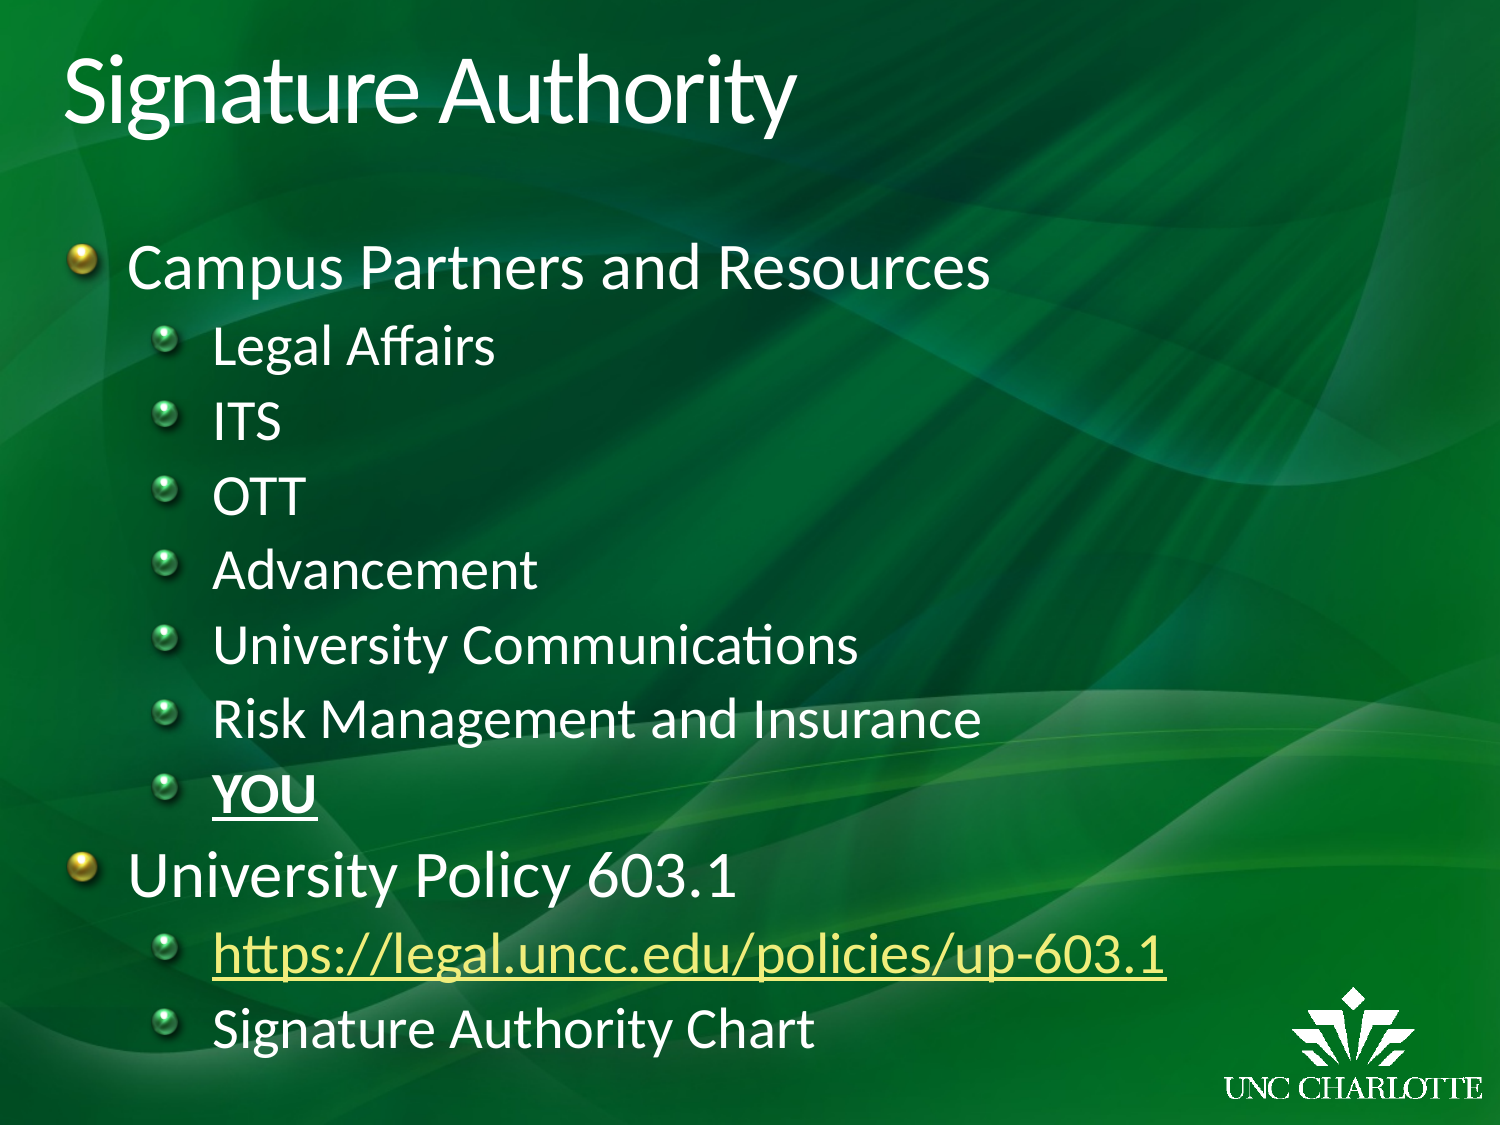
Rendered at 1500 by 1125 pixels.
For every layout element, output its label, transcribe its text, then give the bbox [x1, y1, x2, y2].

title Signature Authority [62, 37, 1438, 147]
picture [0, 0, 1500, 1125]
list Campus Partners and Resources Legal Affairs ITS OTT Advancement University Communications Risk Management and Insurance YOU University Policy 603.1 https://legal.uncc.edu/policies/up-603.1 Signature Authority Chart [62, 231, 1438, 1094]
